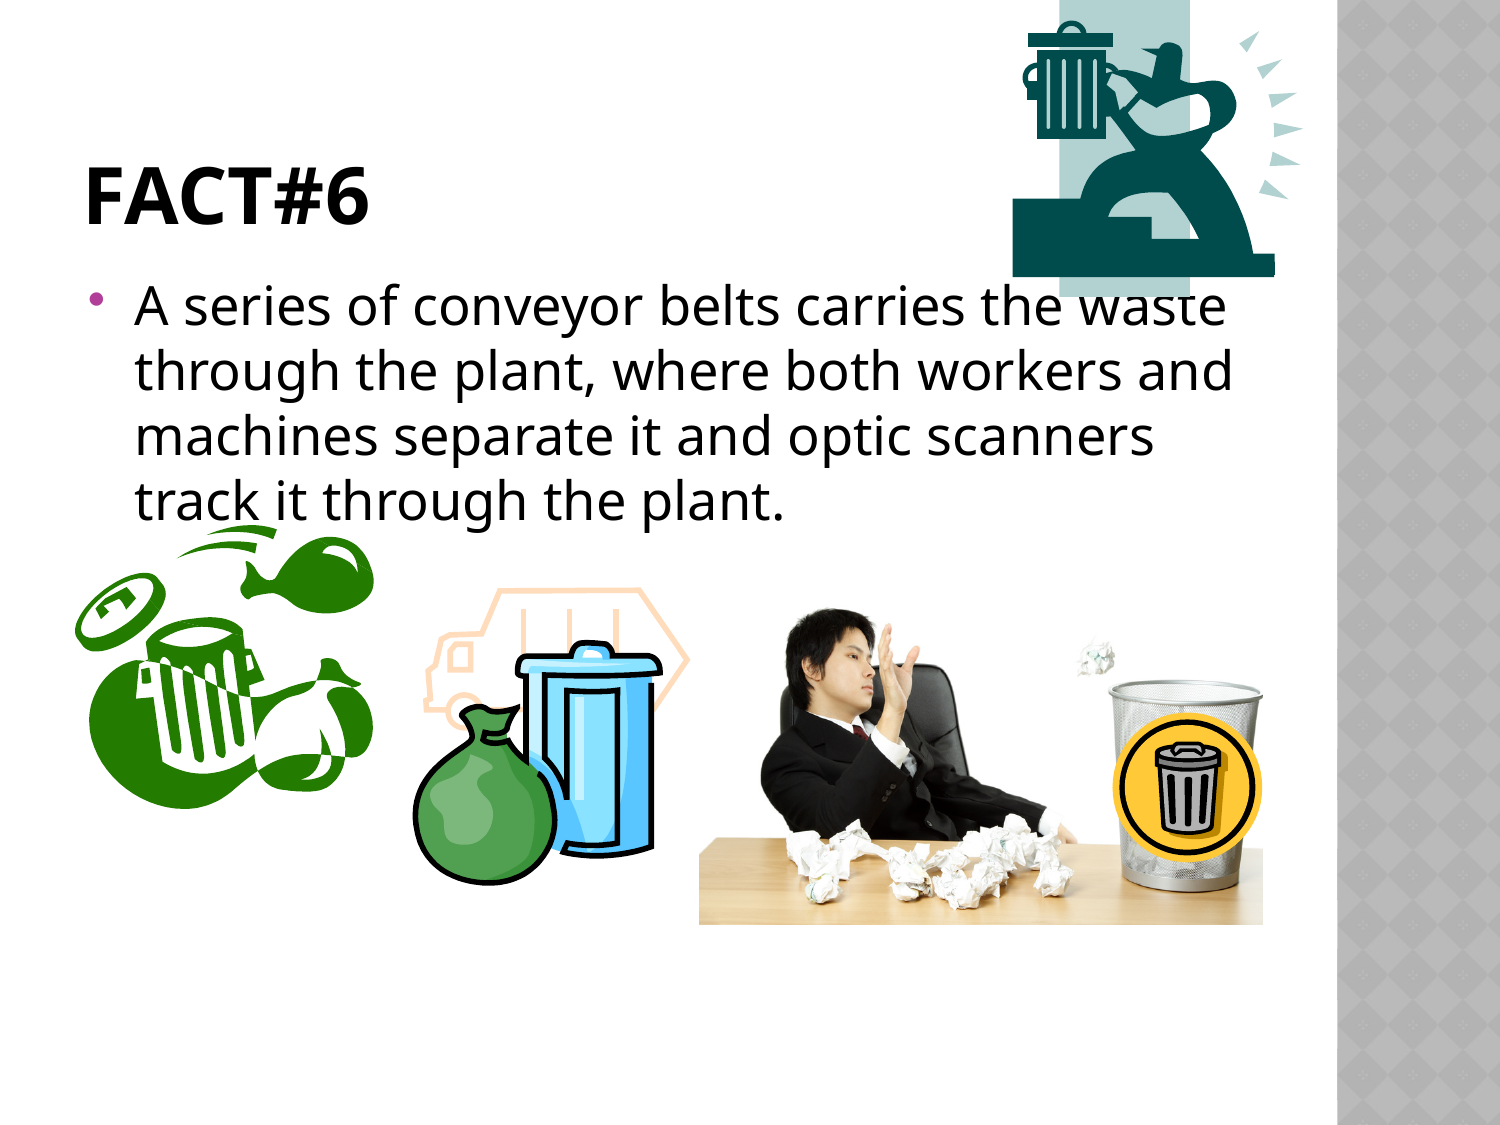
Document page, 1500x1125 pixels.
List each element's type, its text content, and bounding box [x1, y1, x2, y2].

picture [74, 524, 375, 810]
picture [699, 524, 1263, 926]
picture [412, 586, 691, 887]
picture [1012, 0, 1304, 298]
title Fact#6 [75, 52, 1006, 240]
list A series of conveyor belts carries the waste through the plant, where both workers and machines separate it and optic scanners track it through the plant. [75, 264, 1263, 1059]
